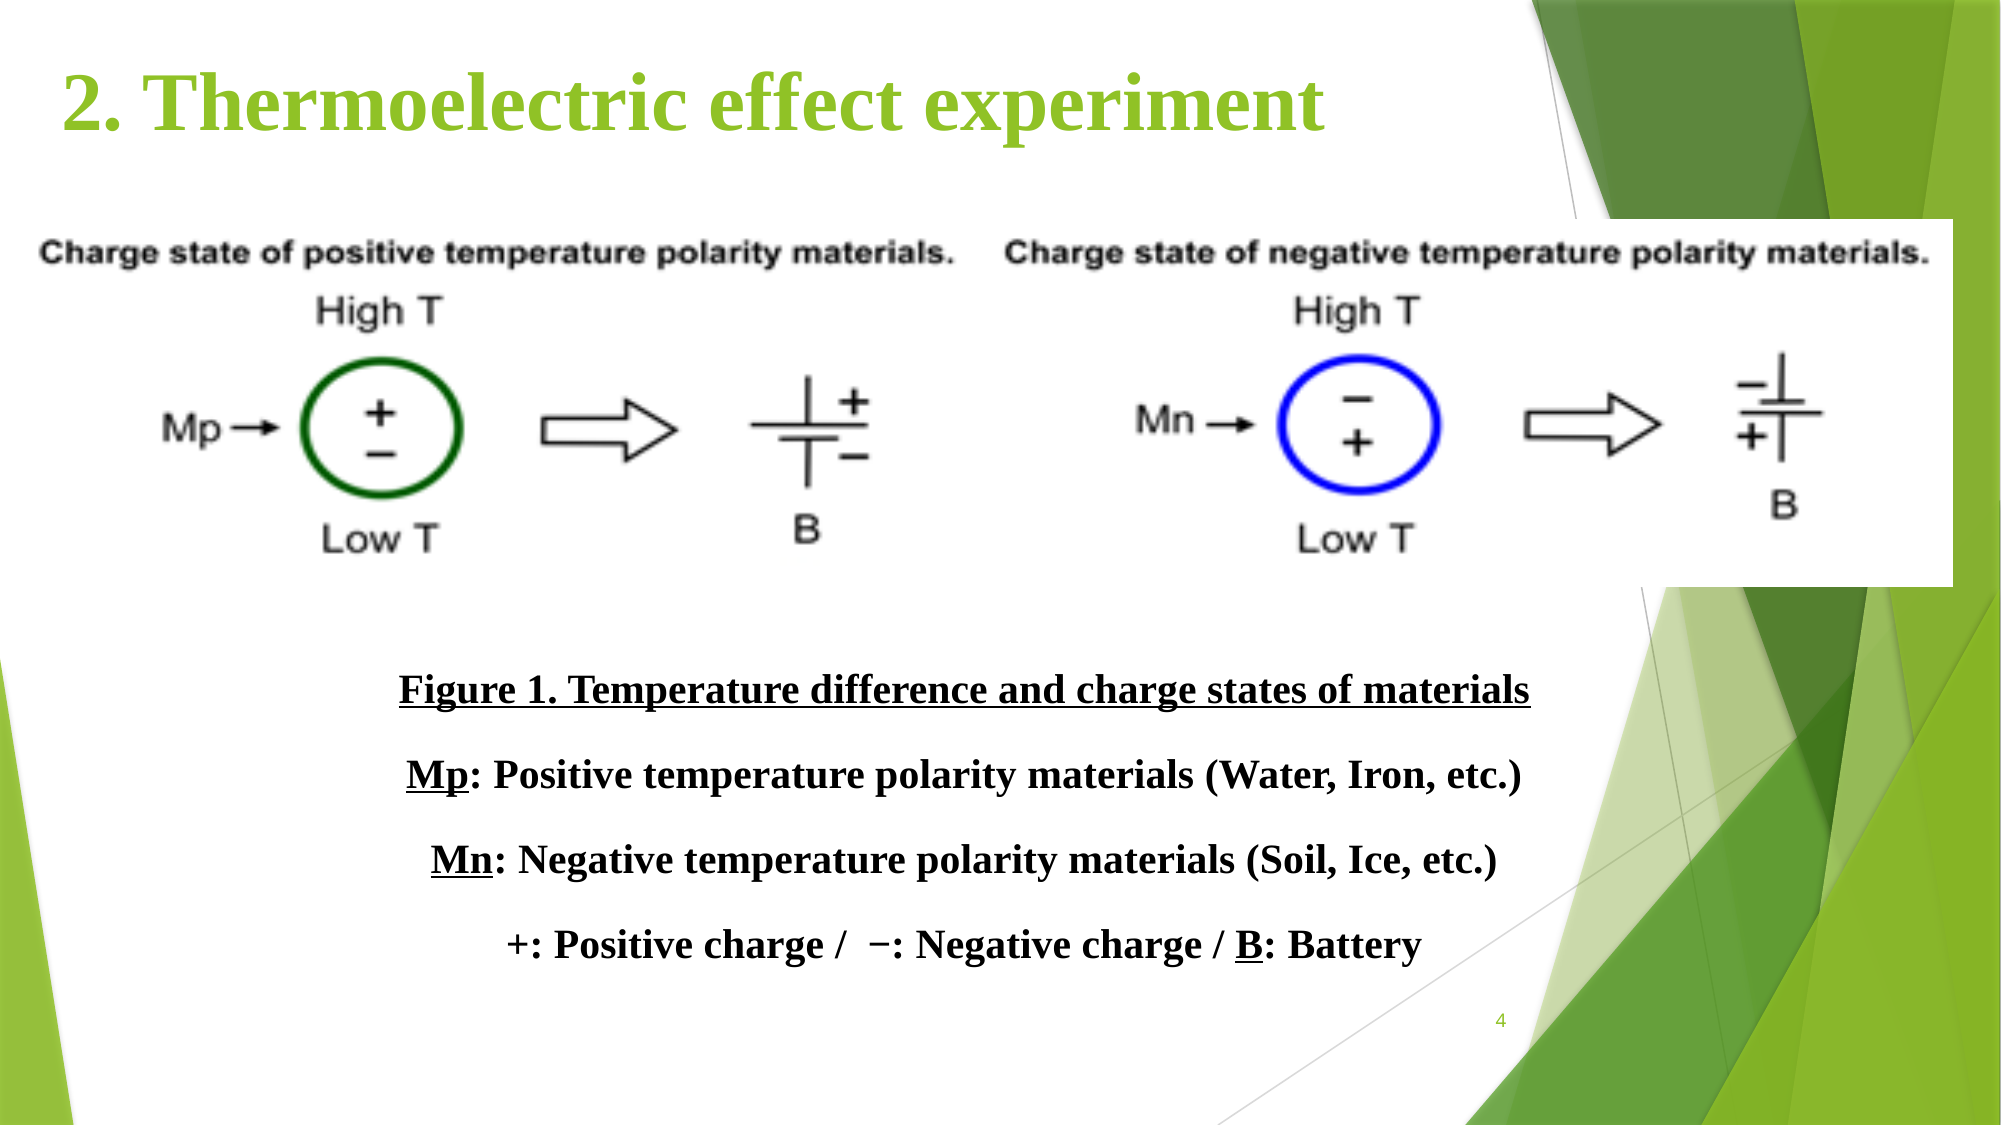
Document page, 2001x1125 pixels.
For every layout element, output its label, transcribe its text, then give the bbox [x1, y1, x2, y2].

picture [16, 218, 1953, 588]
slide_number 4 [1409, 991, 1522, 1051]
title 2. Thermoelectric effect experiment [46, 39, 1772, 109]
text_box Figure 1. Temperature difference and charge states of materials Mp: Positive temperature polarity materials (Water, Iron, etc.) Mn: Negative temperature polarity materials (Soil, Ice, etc.) +: Positive charge / −: Negative charge / B: Battery [74, 654, 1855, 974]
